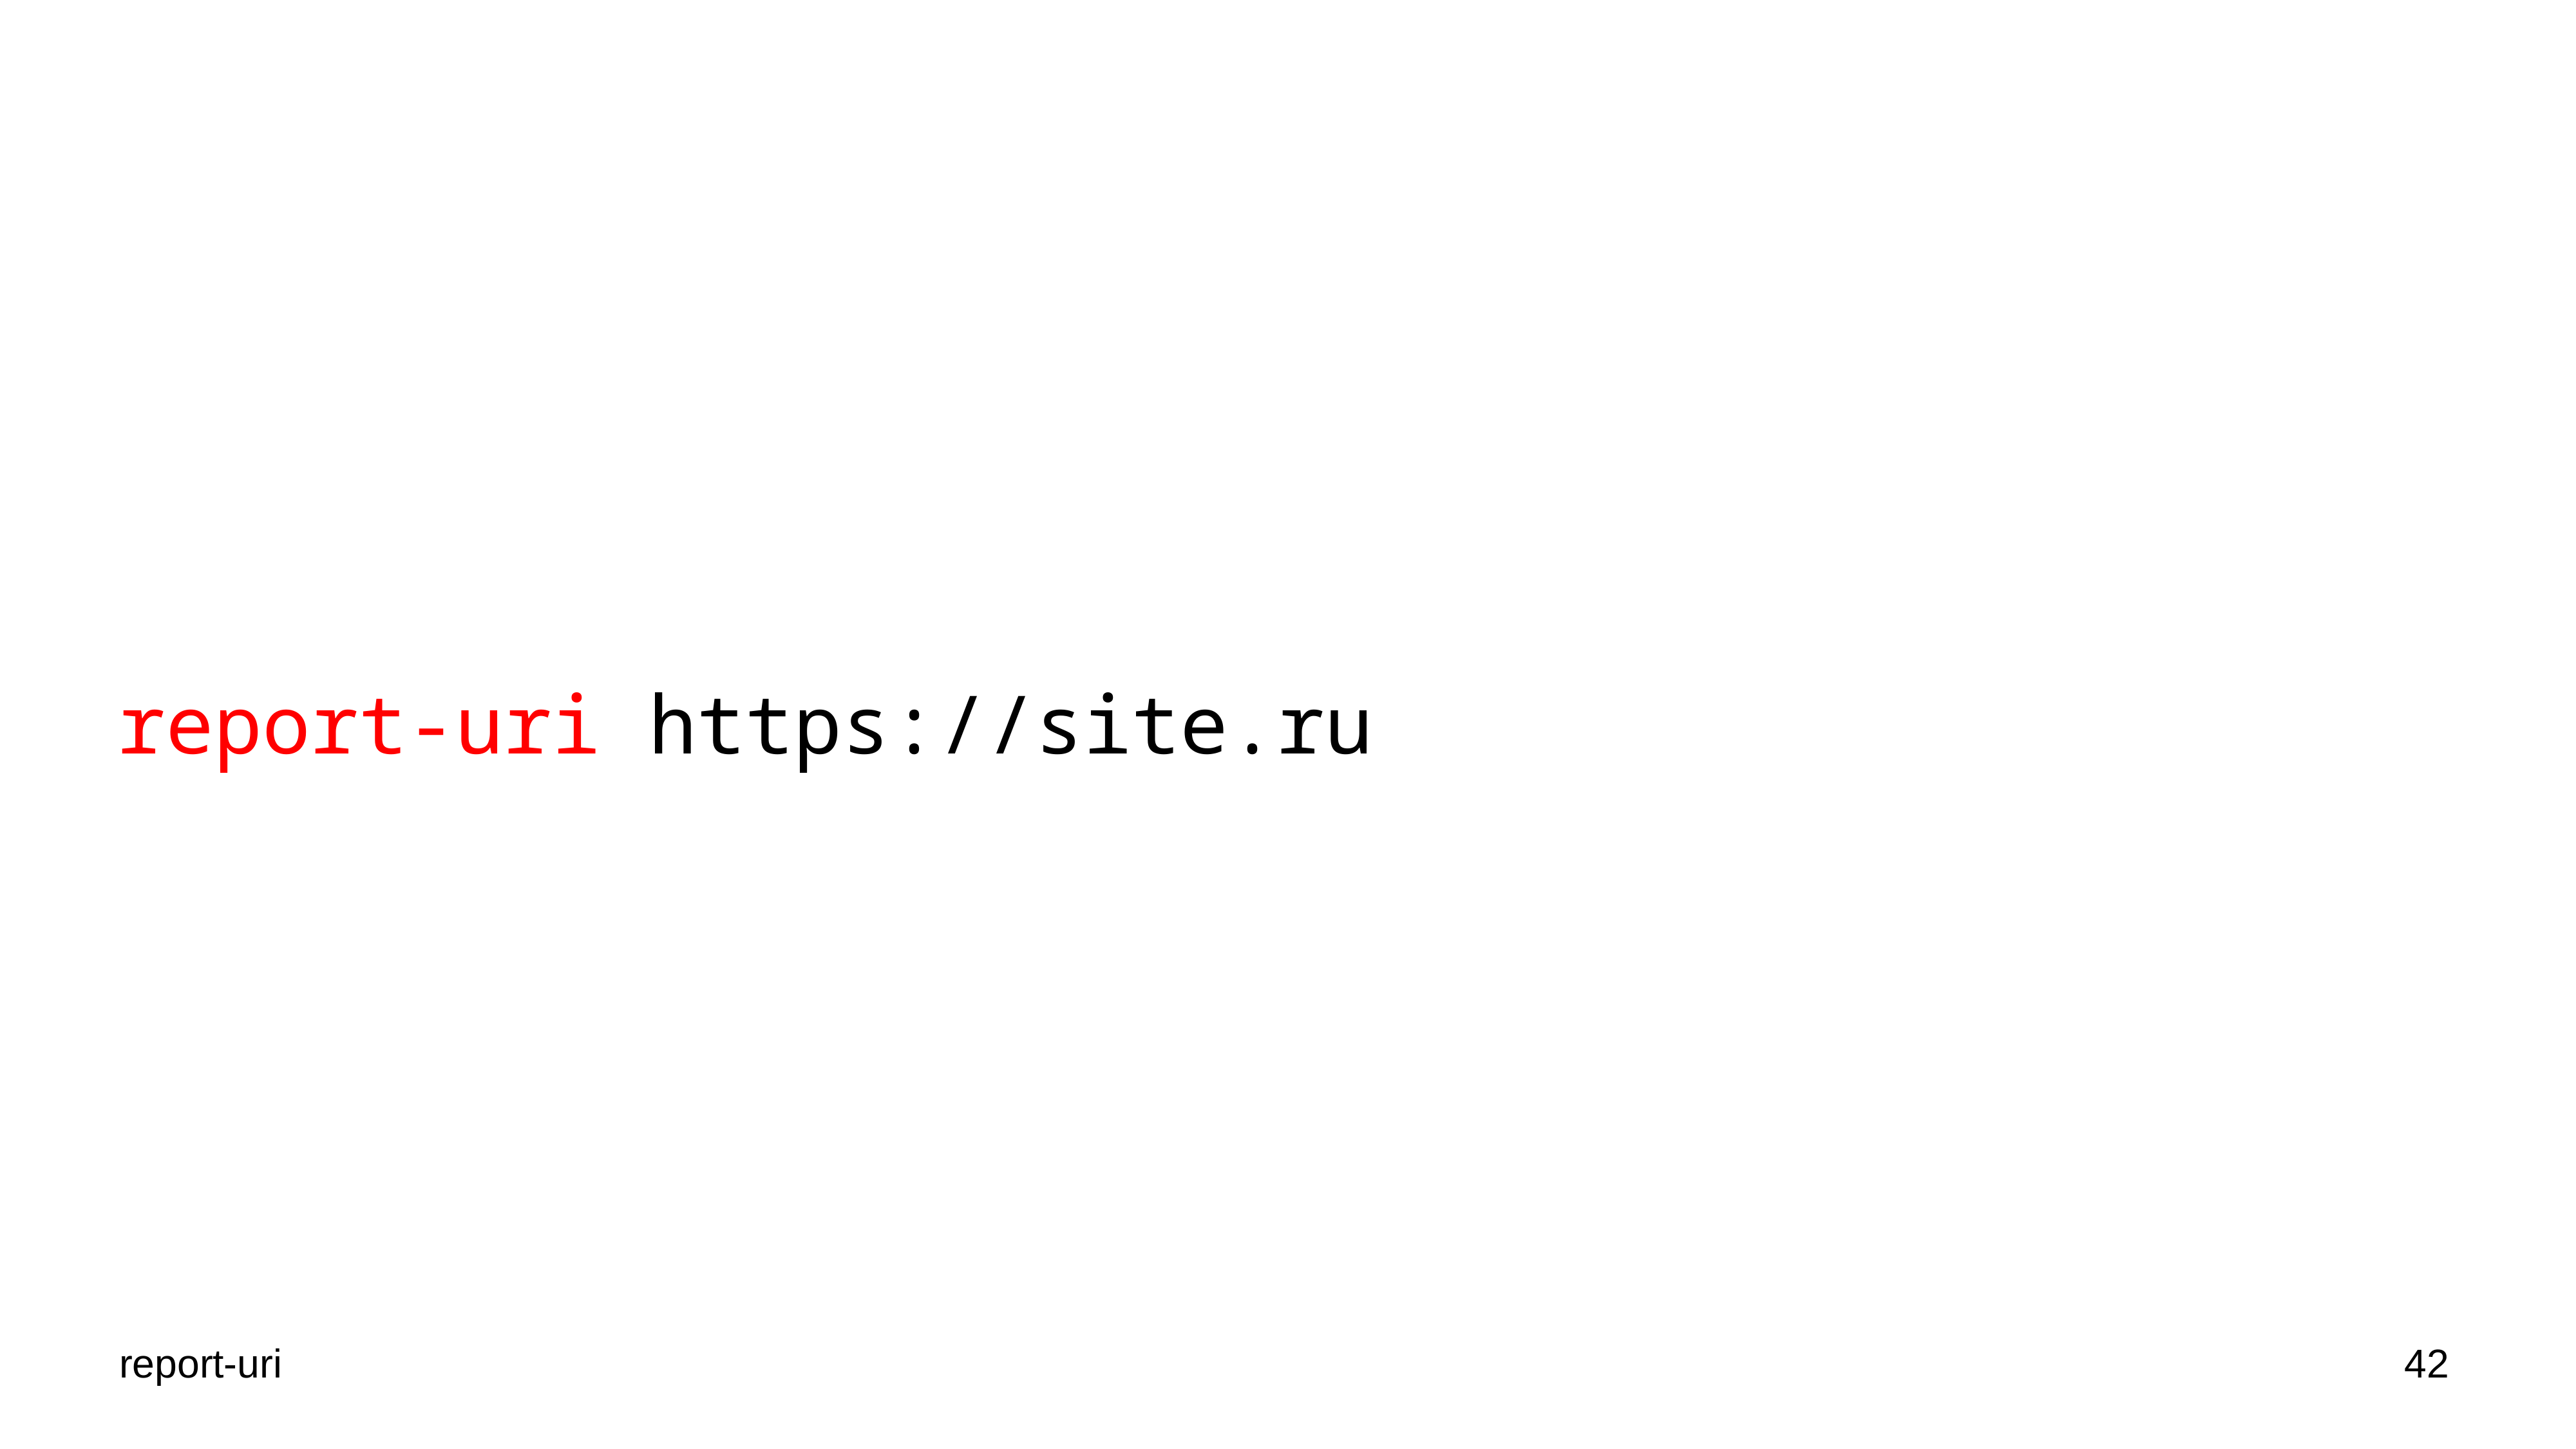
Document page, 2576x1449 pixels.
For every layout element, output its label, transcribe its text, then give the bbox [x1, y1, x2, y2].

footer report-uri [119, 1341, 2174, 1383]
slide_number 42 [2334, 1341, 2459, 1383]
text_box report-uri https://site.ru [108, 80, 2576, 1314]
